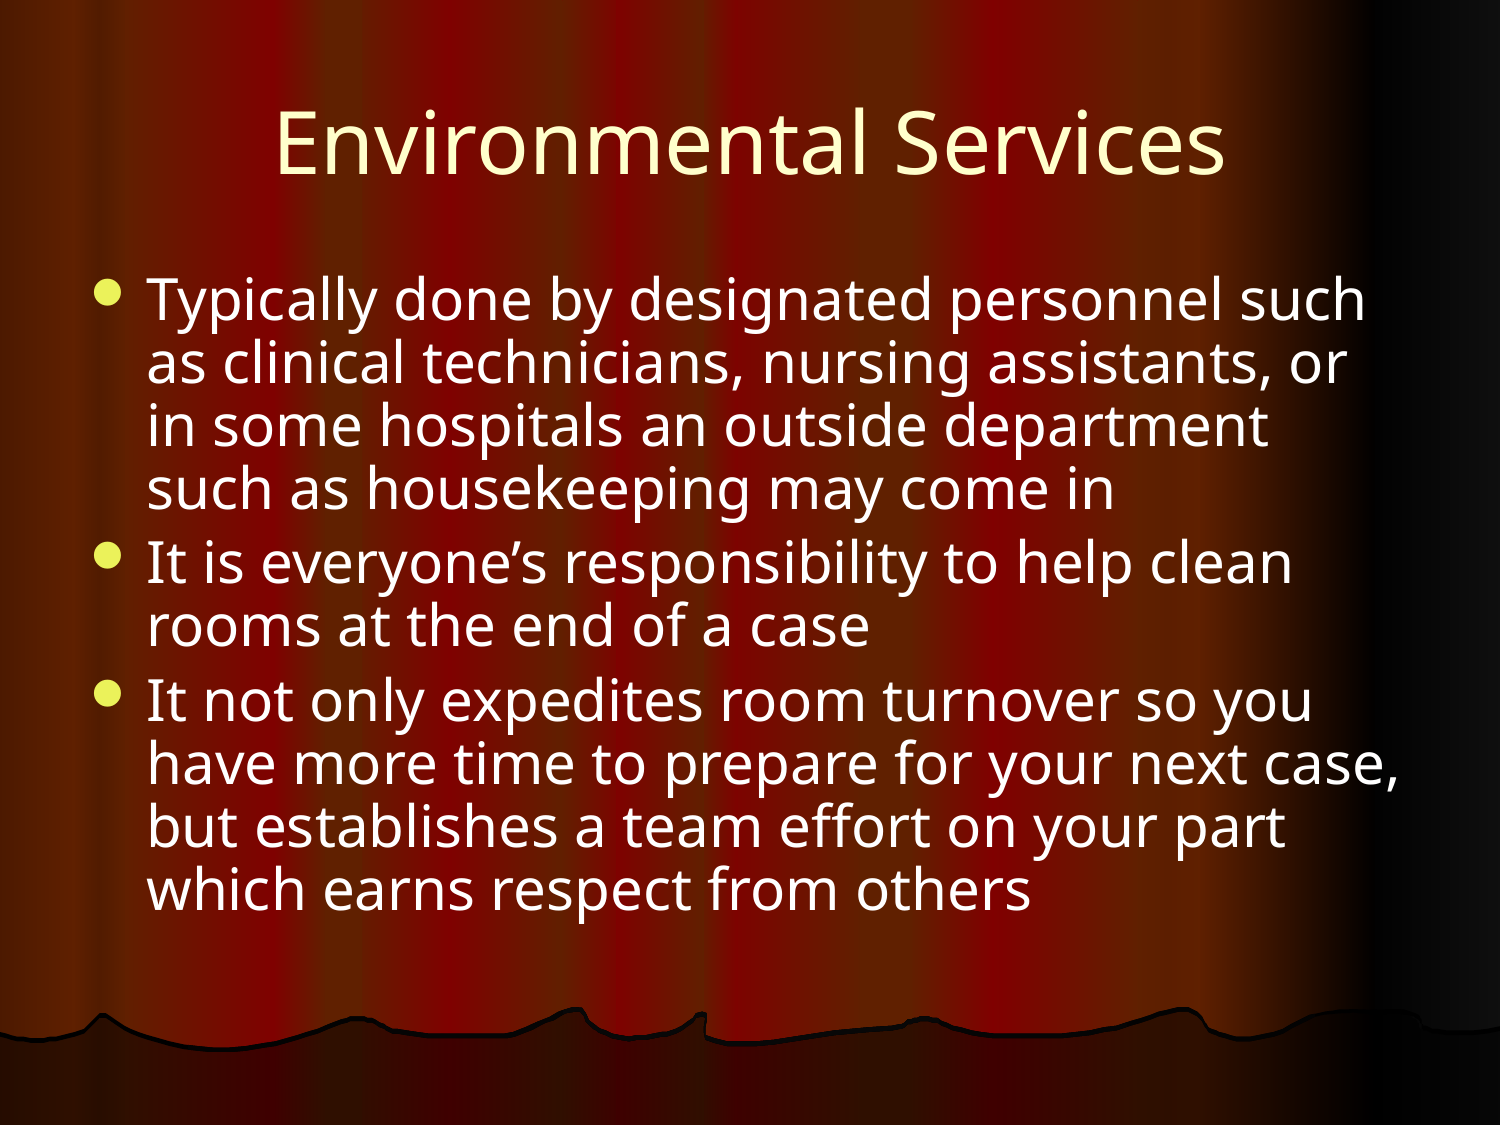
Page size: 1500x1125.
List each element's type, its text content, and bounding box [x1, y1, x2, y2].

list Typically done by designated personnel such as clinical technicians, nursing assistants, or in some hospitals an outside department such as housekeeping may come in It is everyone’s responsibility to help clean rooms at the end of a case It not only expedites room turnover so you have more time to prepare for your next case, but establishes a team effort on your part which earns respect from others [74, 262, 1426, 1006]
title Environmental Services [74, 45, 1426, 233]
